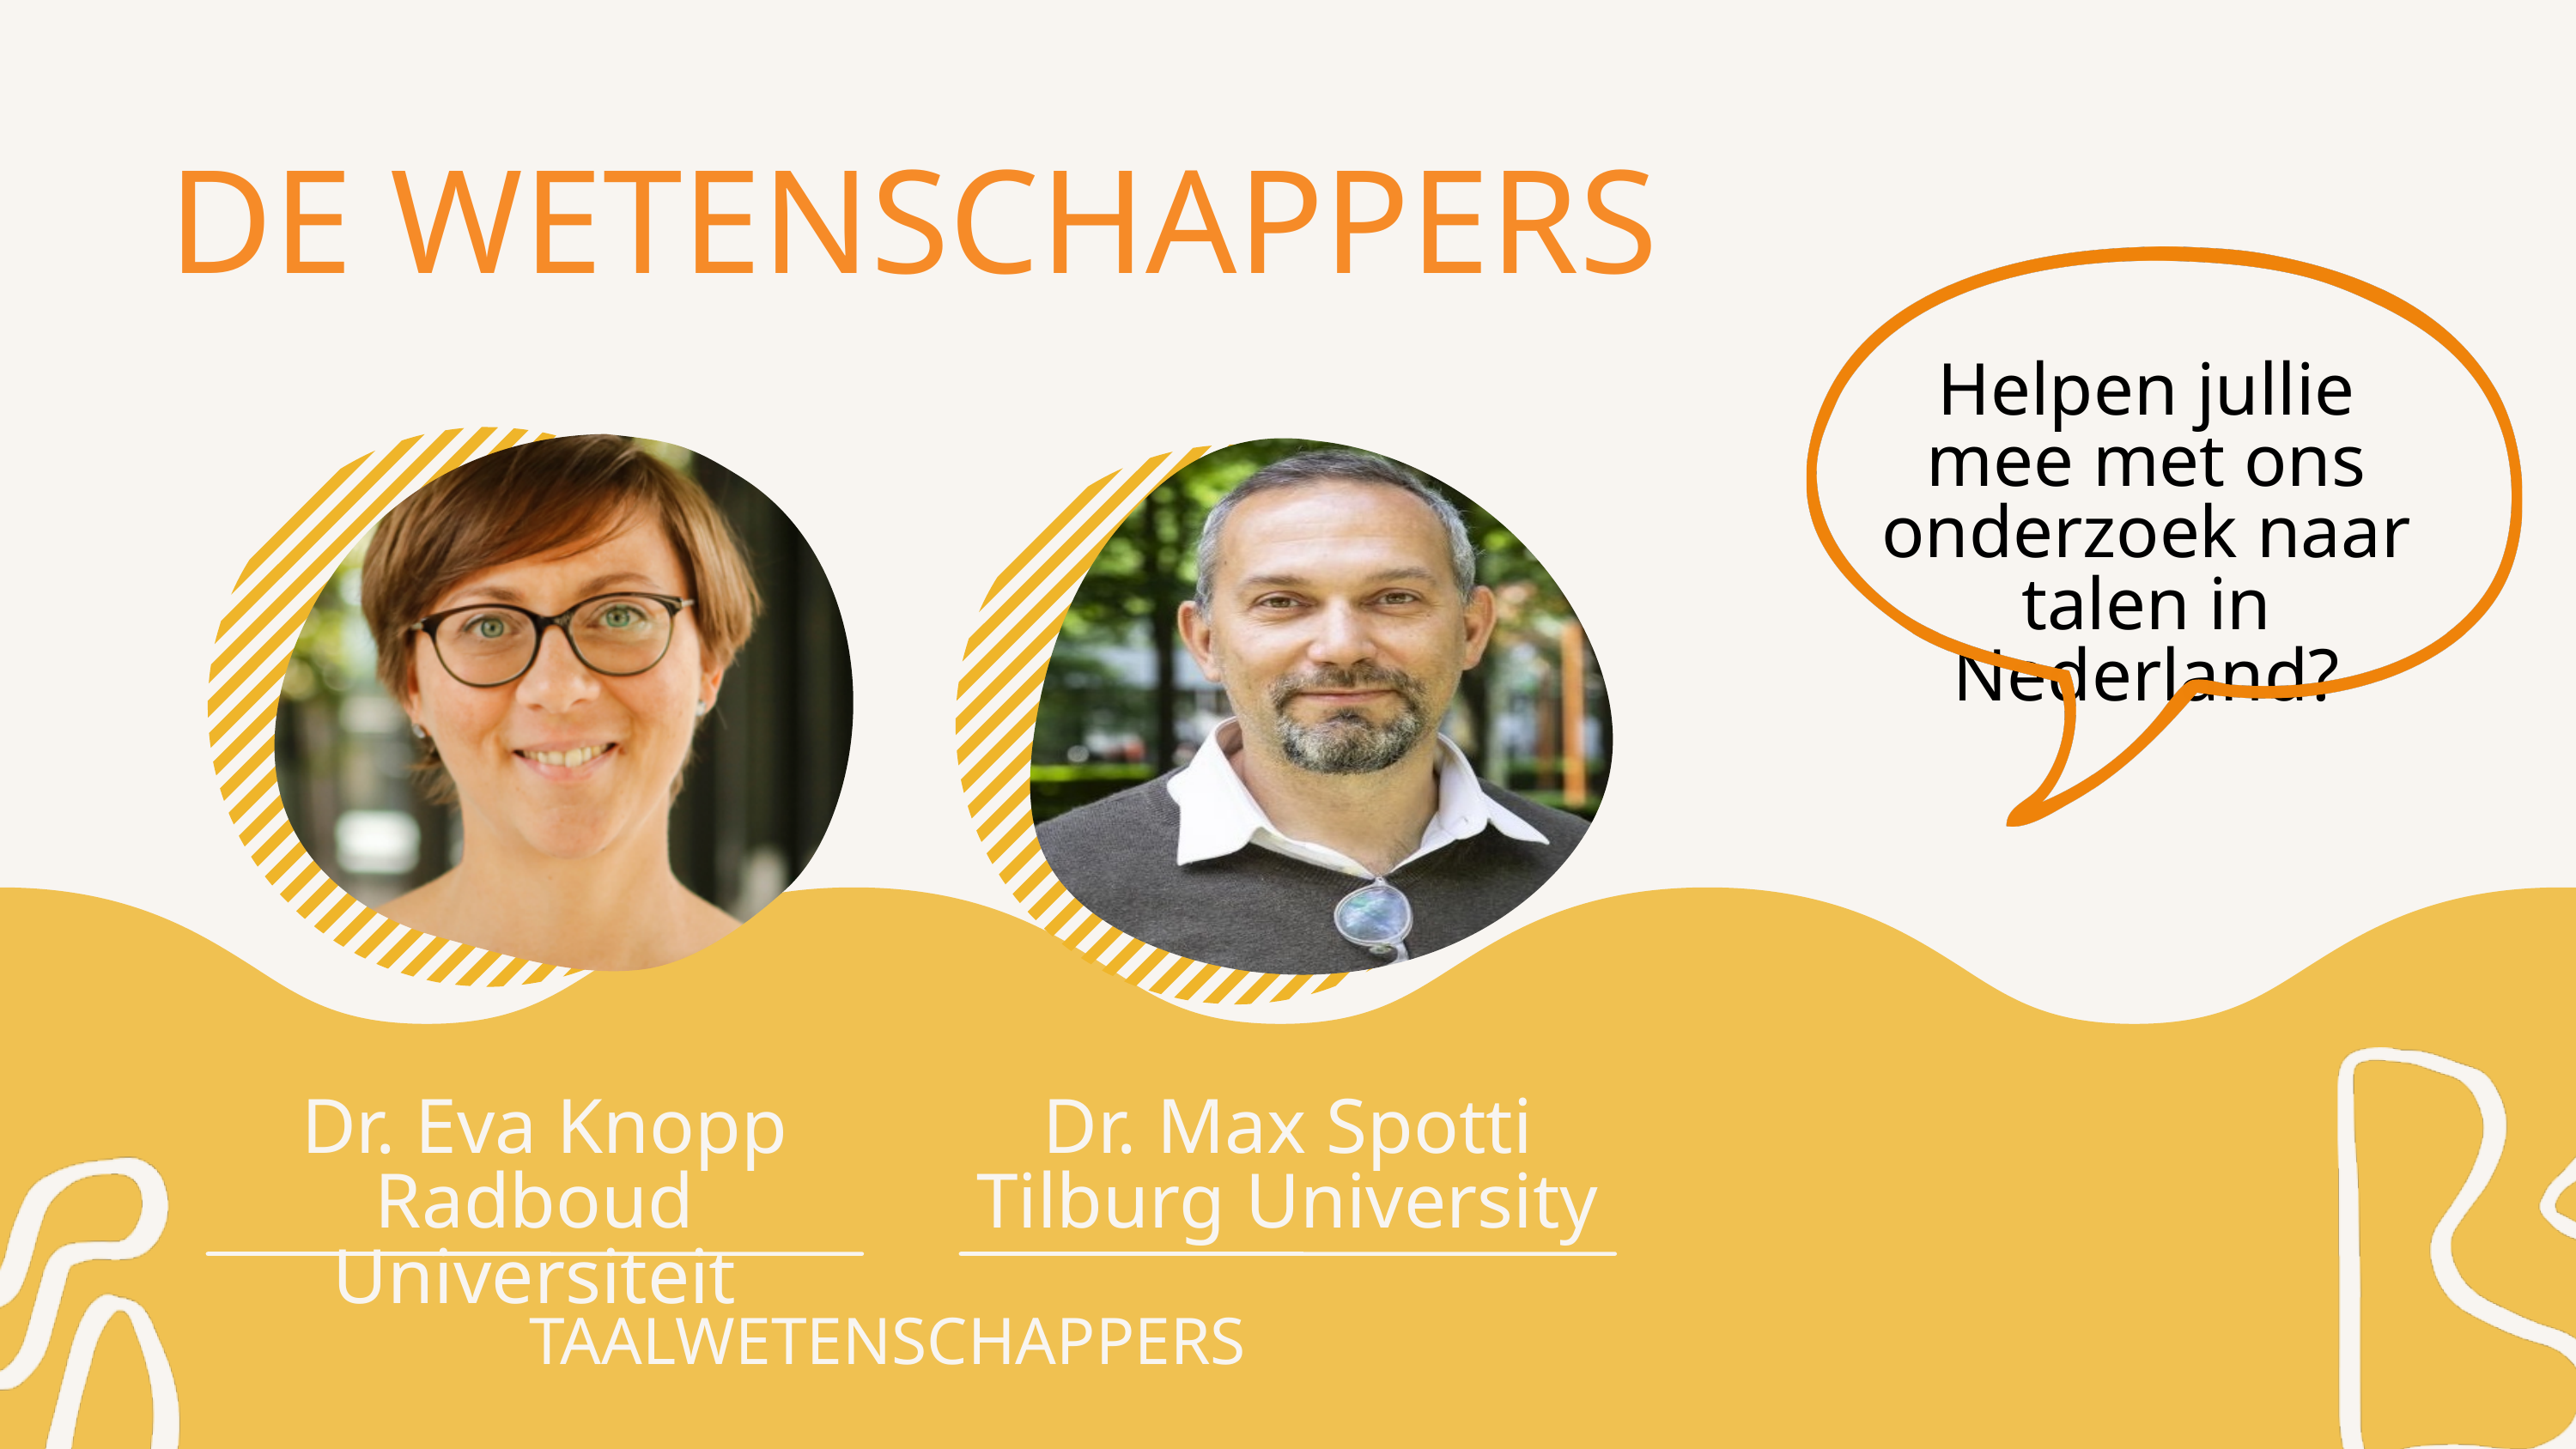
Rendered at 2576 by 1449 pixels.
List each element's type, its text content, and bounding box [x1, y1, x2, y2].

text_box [955, 444, 1022, 840]
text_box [1026, 427, 1621, 998]
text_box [0, 842, 2576, 1449]
text_box DE WETENSCHAPPERS [0, 158, 1995, 302]
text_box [207, 427, 264, 840]
text_box [1806, 246, 2523, 827]
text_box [268, 393, 862, 987]
